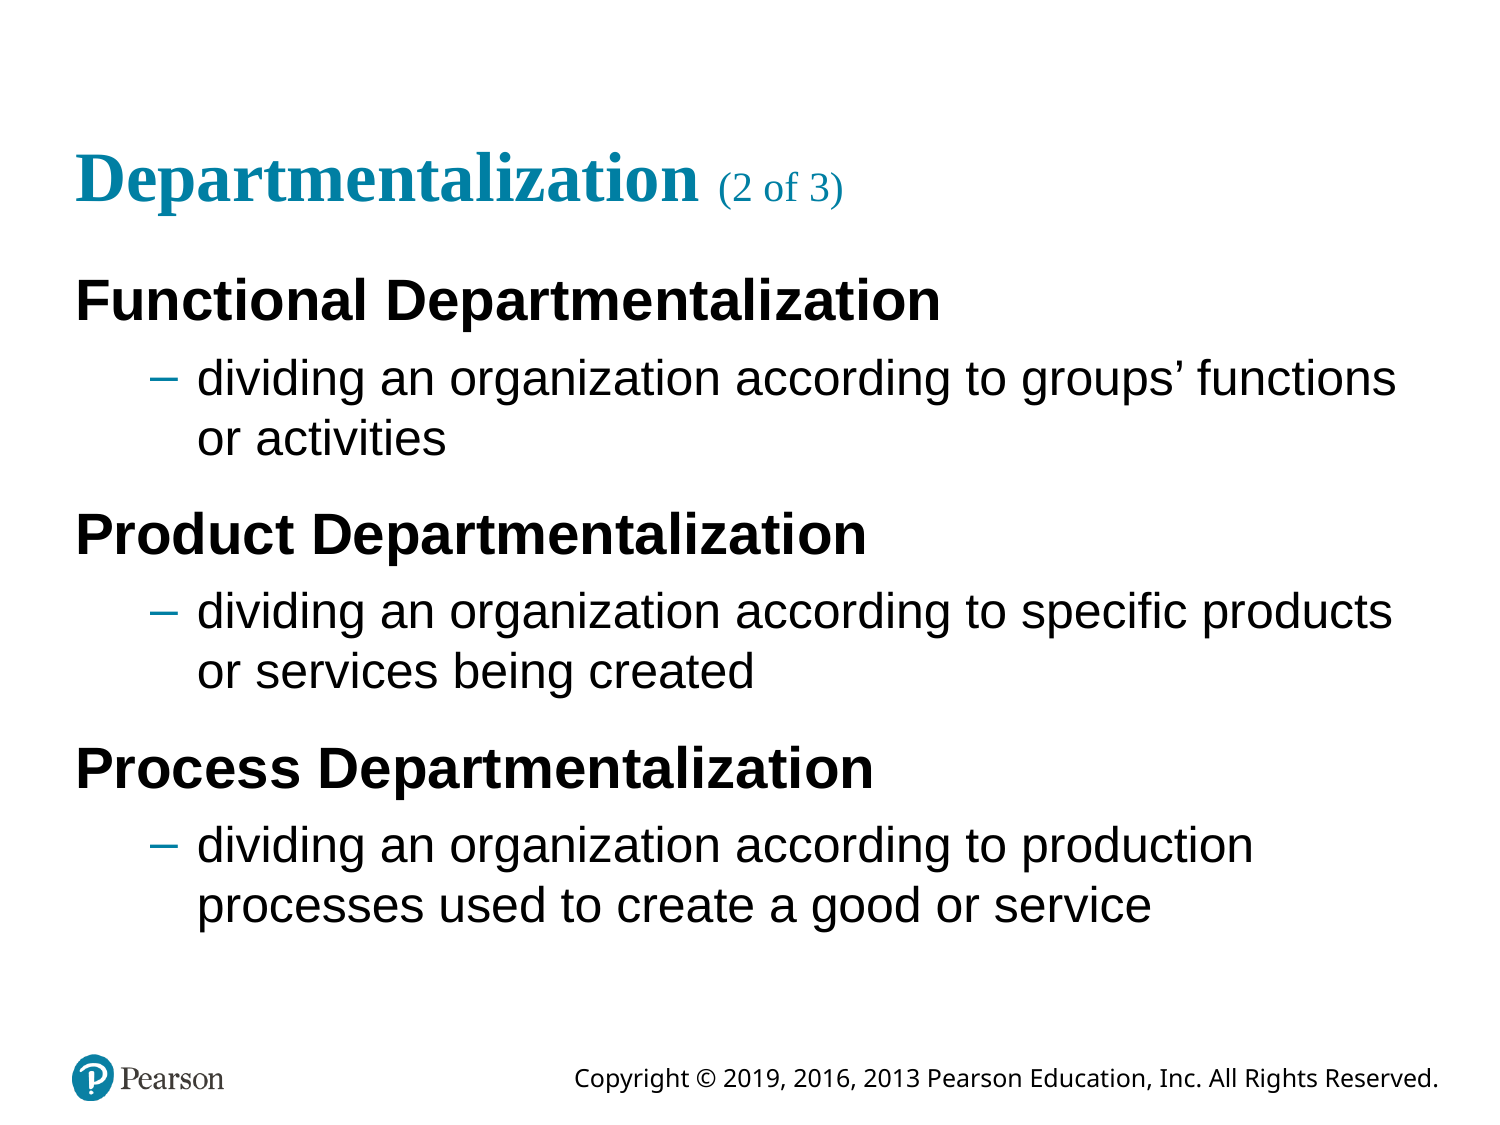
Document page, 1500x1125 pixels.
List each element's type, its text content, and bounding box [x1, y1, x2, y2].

picture [99, 1054, 224, 1101]
picture [81, 1064, 107, 1089]
picture [72, 1087, 83, 1101]
title Departmentalization (2 of 3) [75, 35, 1425, 216]
picture [72, 1054, 89, 1072]
list Functional Departmentalization dividing an organization according to groups’ functions or activities Product Departmentalization dividing an organization according to specific products or services being created Process Departmentalization dividing an organization according to production processes used to create a good or service [75, 262, 1425, 1005]
